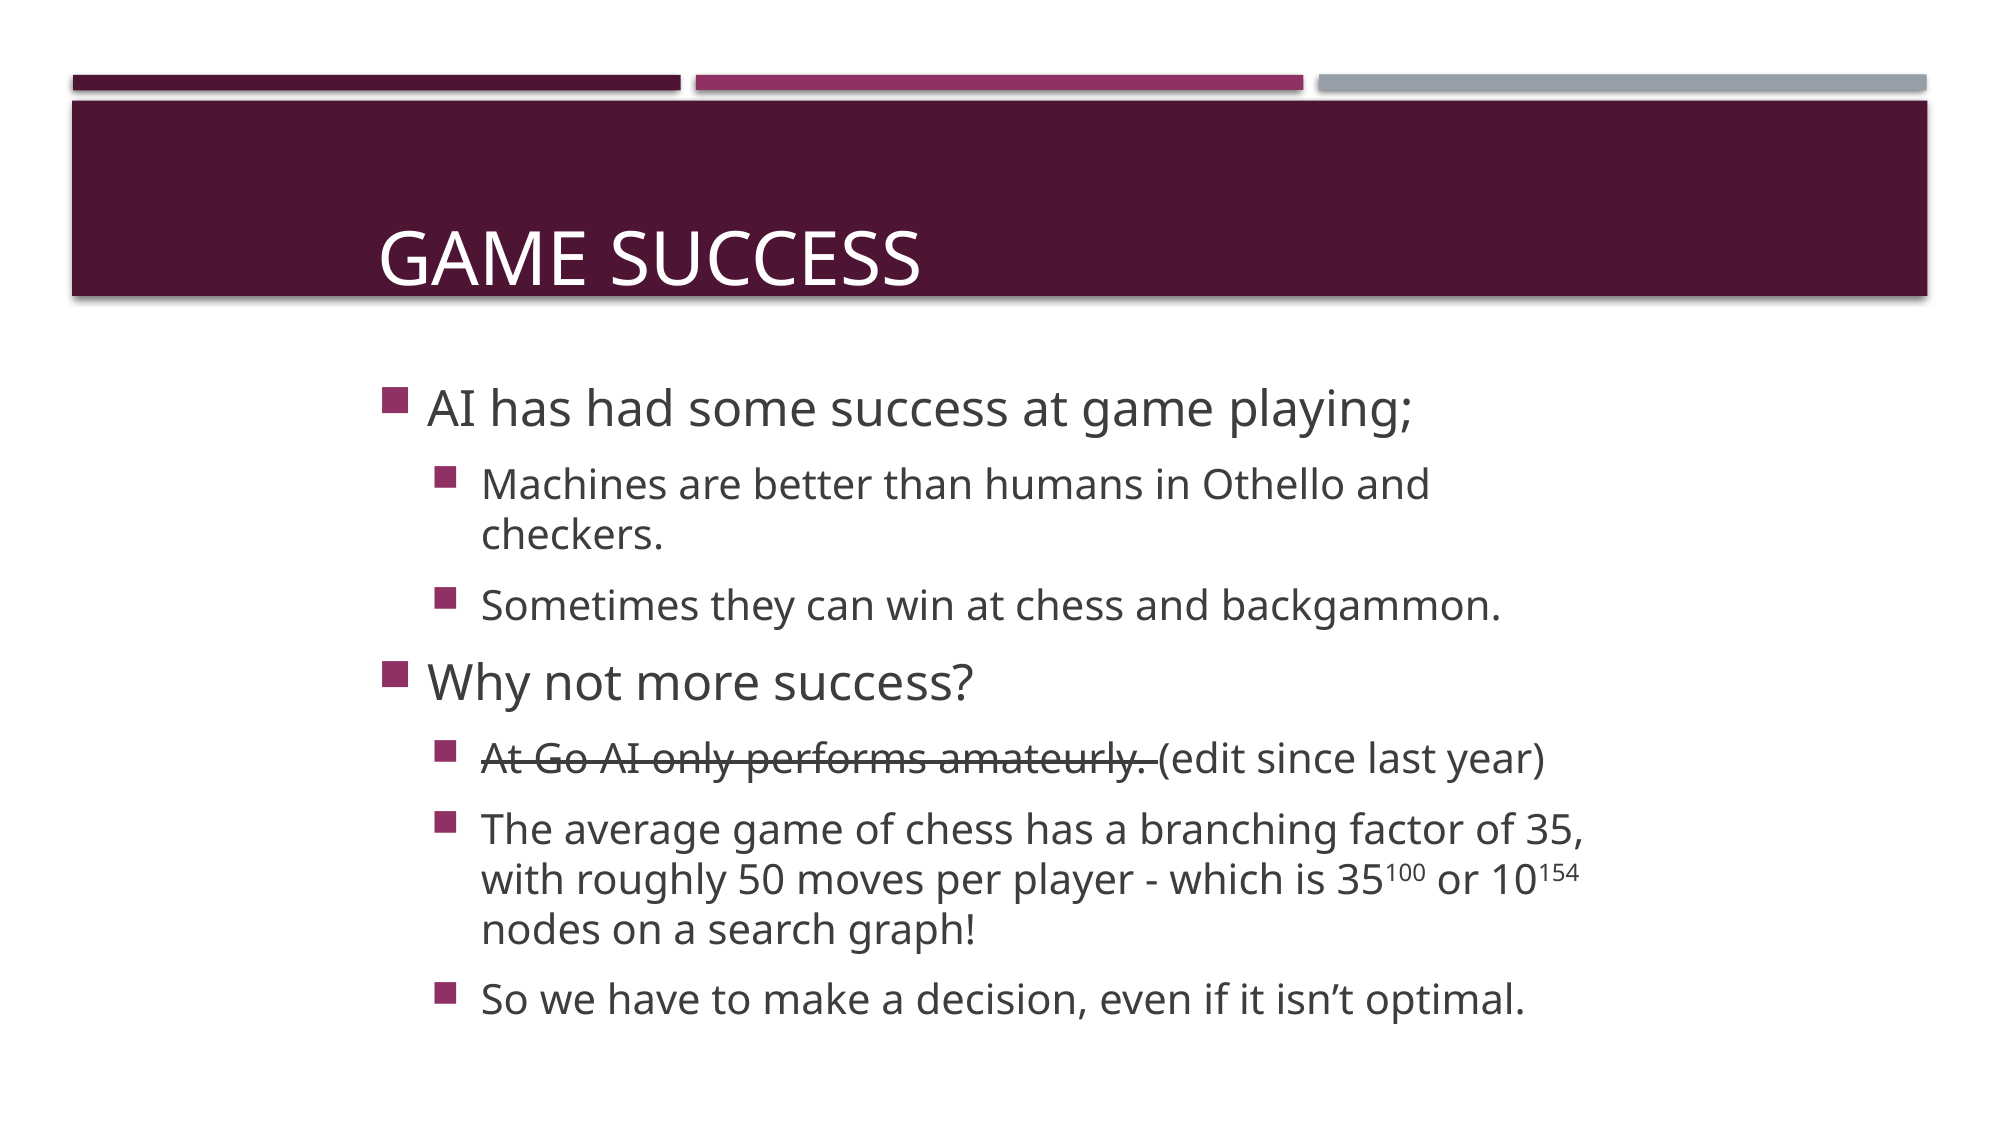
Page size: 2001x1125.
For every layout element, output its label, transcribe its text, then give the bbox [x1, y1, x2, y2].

title Game Success [362, 99, 1638, 309]
list AI has had some success at game playing; Machines are better than humans in Othello and checkers. Sometimes they can win at chess and backgammon. Why not more success? At Go AI only performs amateurly. (edit since last year) The average game of chess has a branching factor of 35, with roughly 50 moves per player - which is 35100 or 10154 nodes on a search graph! So we have to make a decision, even if it isn’t optimal. [362, 324, 1638, 1075]
